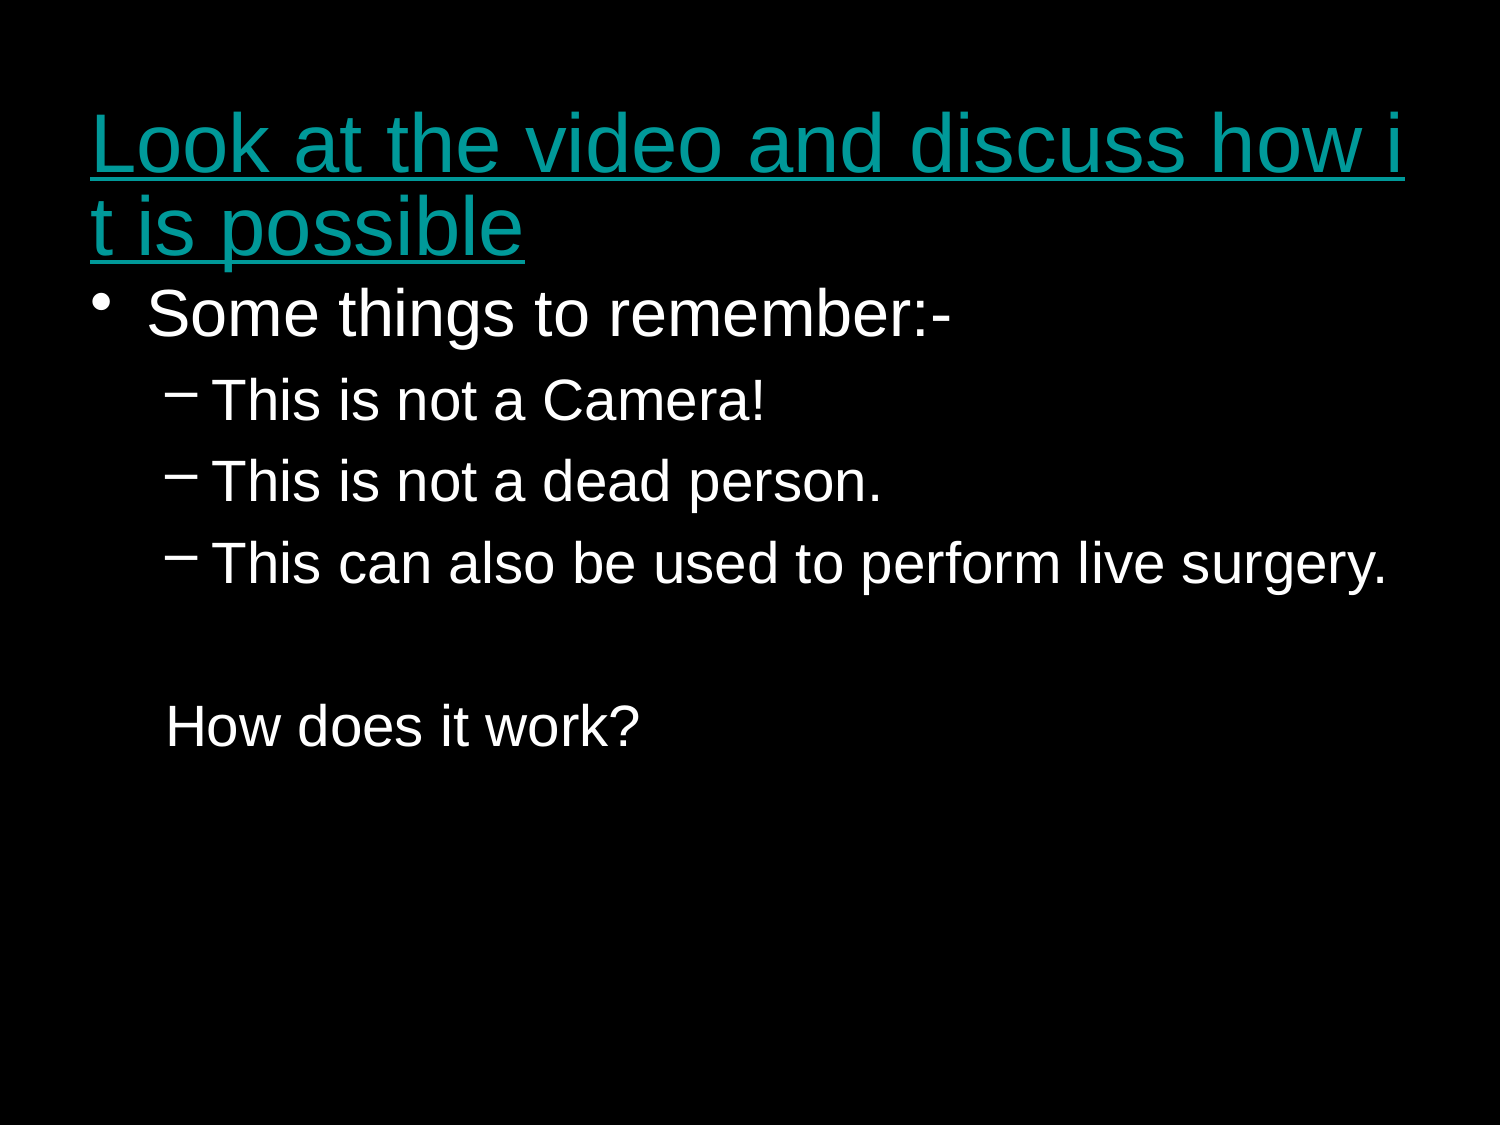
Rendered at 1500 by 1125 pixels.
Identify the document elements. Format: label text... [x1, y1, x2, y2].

title Look at the video and discuss how it is possible [74, 44, 1426, 233]
list Some things to remember:- This is not a Camera! This is not a dead person. This can also be used to perform live surgery. How does it work? [74, 262, 1426, 1006]
